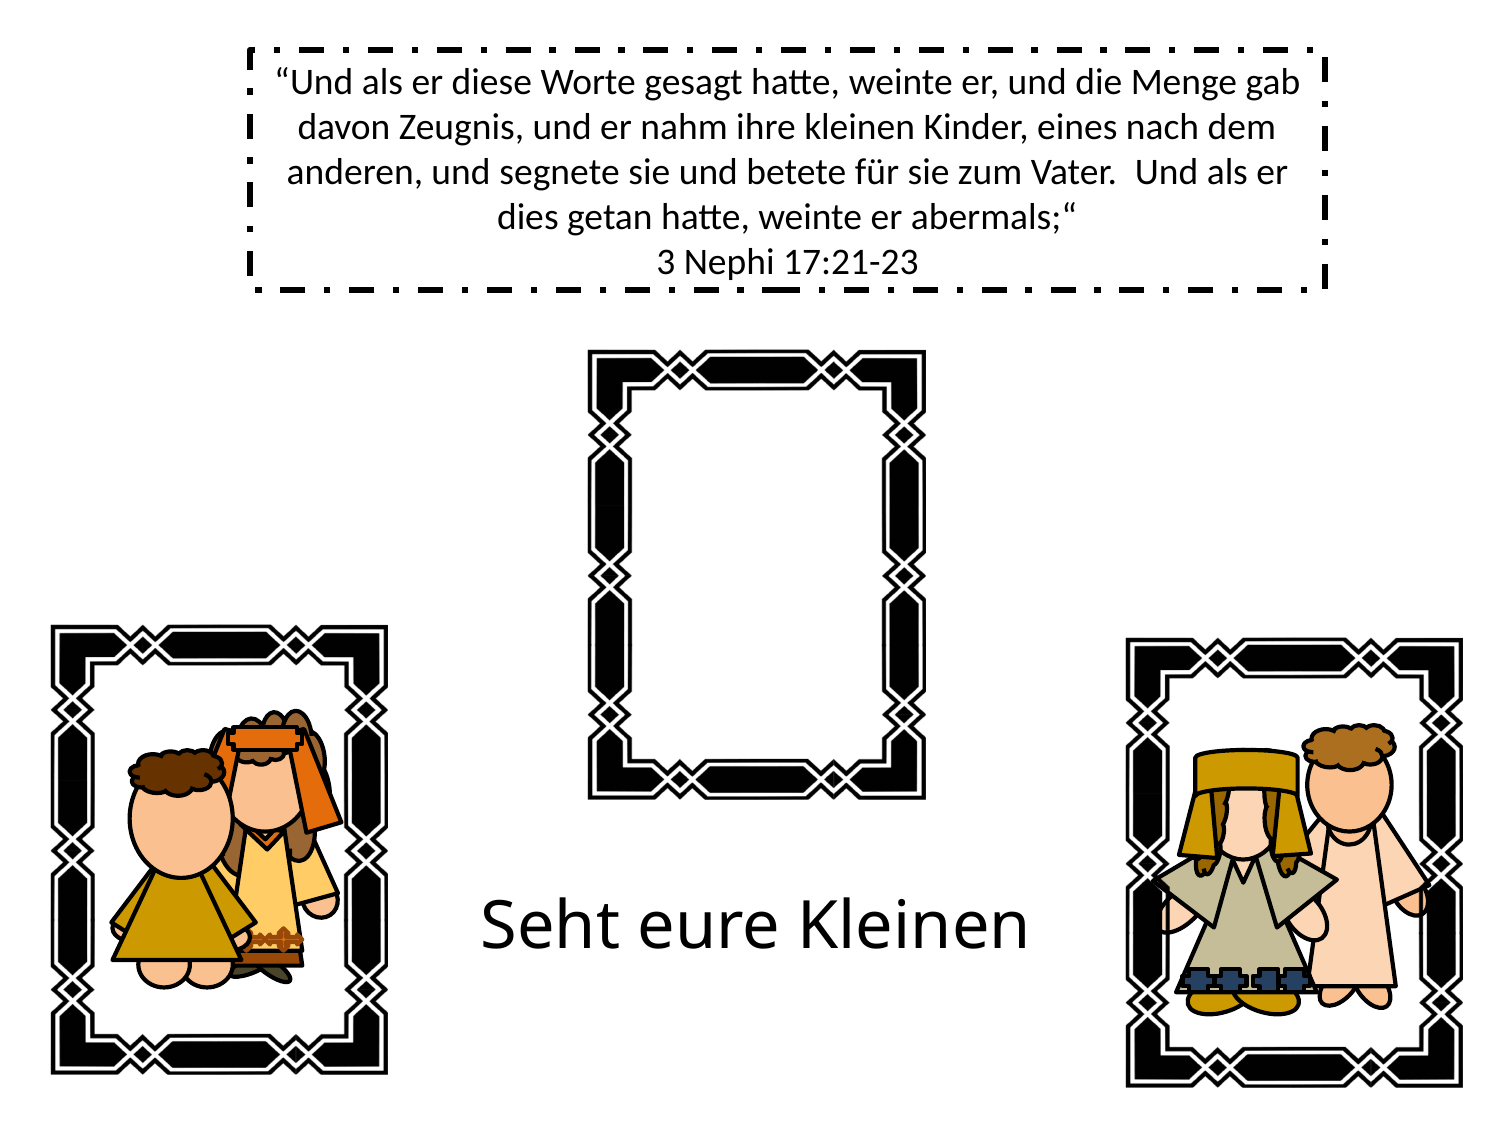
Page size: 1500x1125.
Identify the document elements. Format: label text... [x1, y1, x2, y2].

text_box “Und als er diese Worte gesagt hatte, weinte er, und die Menge gab davon Zeugnis, und er nahm ihre kleinen Kinder, eines nach dem anderen, und segnete sie und betete für sie zum Vater. Und als er dies getan hatte, weinte er abermals;“ 3 Nephi 17:21-23 [249, 49, 1325, 290]
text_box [1124, 637, 1463, 1088]
text_box Seht eure Kleinen [391, 874, 1119, 970]
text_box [49, 624, 388, 1076]
picture [530, 350, 982, 799]
